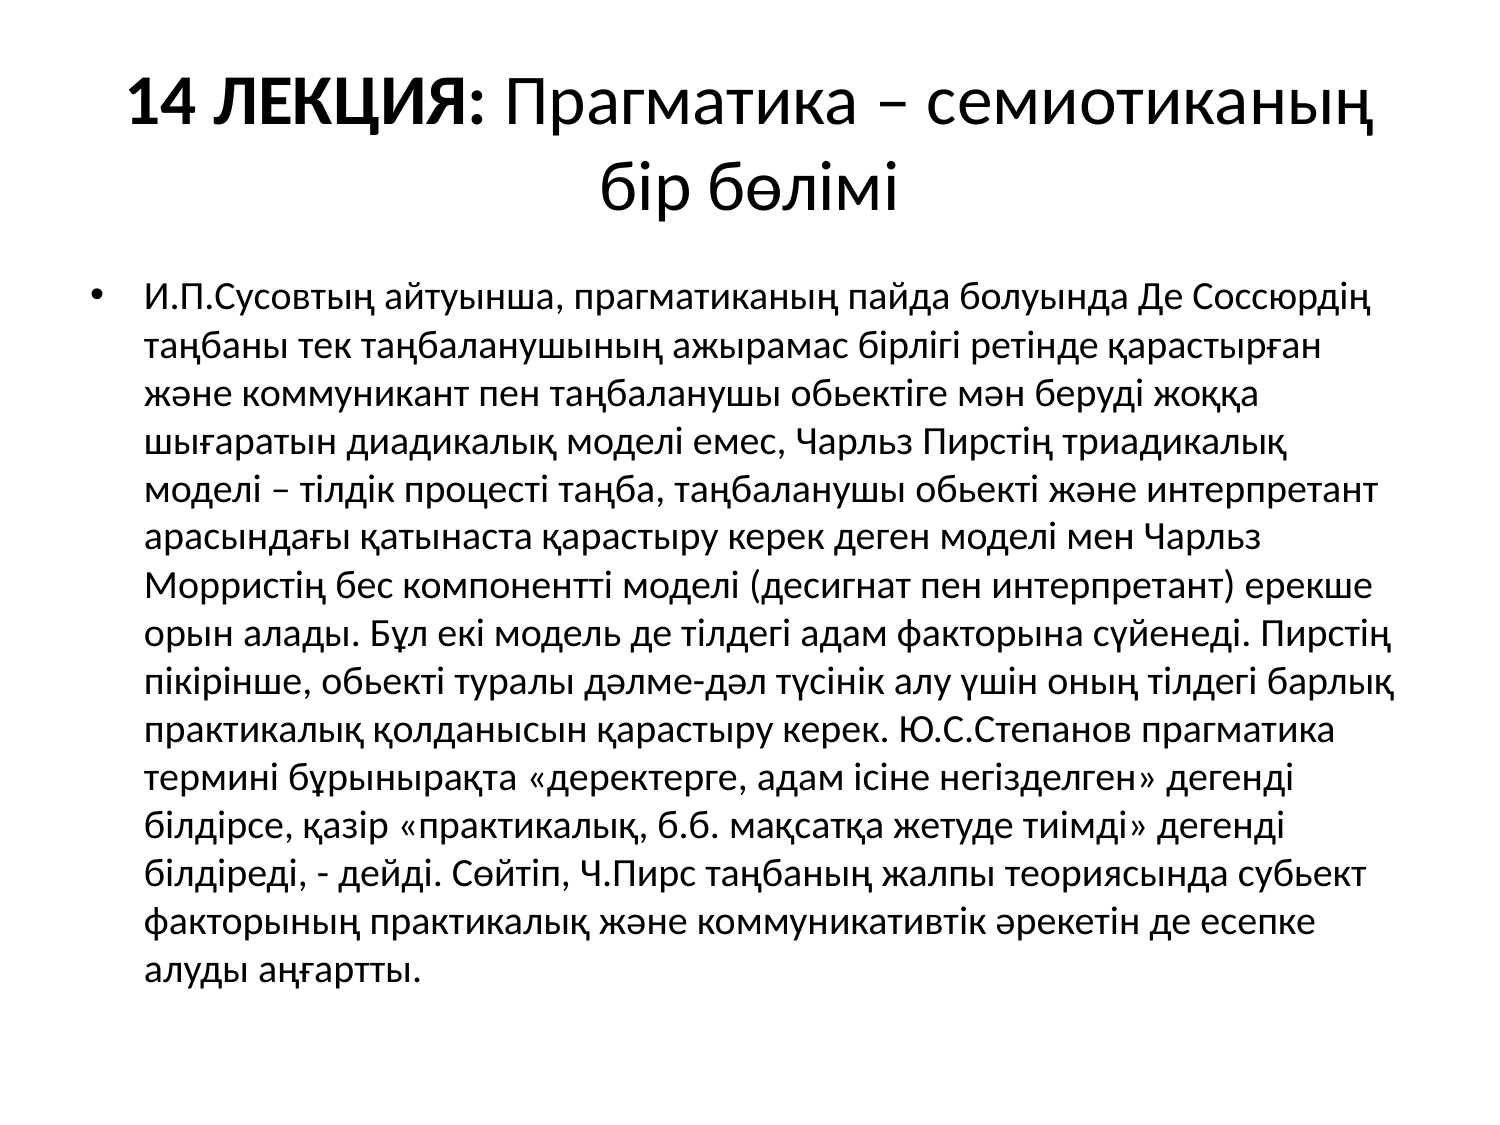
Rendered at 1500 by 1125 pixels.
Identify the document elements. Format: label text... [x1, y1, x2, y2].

title 14 ЛЕКЦИЯ: Прагматика – семиотиканың бір бөлімі [75, 45, 1425, 233]
list И.П.Сусовтың айтуынша, прагматиканың пайда болуында Де Соссюрдің таңбаны тек таңбаланушының ажырамас бірлігі ретінде қарастырған және коммуникант пен таңбаланушы обьектіге мән беруді жоққа шығаратын диадикалық моделі емес, Чарльз Пирстің триадикалық моделі – тілдік процесті таңба, таңбаланушы обьекті және интерпретант арасындағы қатынаста қарастыру керек деген моделі мен Чарльз Морристің бес компонентті моделі (десигнат пен интерпретант) ерекше орын алады. Бұл екі модель де тілдегі адам факторына сүйенеді. Пирстің пікірінше, обьекті туралы дәлме-дәл түсінік алу үшін оның тілдегі барлық практикалық қолданысын қарастыру керек. Ю.С.Степанов прагматика термині бұрынырақта «деректерге, адам ісіне негізделген» дегенді білдірсе, қазір «практикалық, б.б. мақсатқа жетуде тиімді» дегенді білдіреді, - дейді. Сөйтіп, Ч.Пирс таңбаның жалпы теориясында субьект факторының практикалық және коммуникативтік әрекетін де есепке алуды аңғартты. [75, 262, 1425, 1005]
